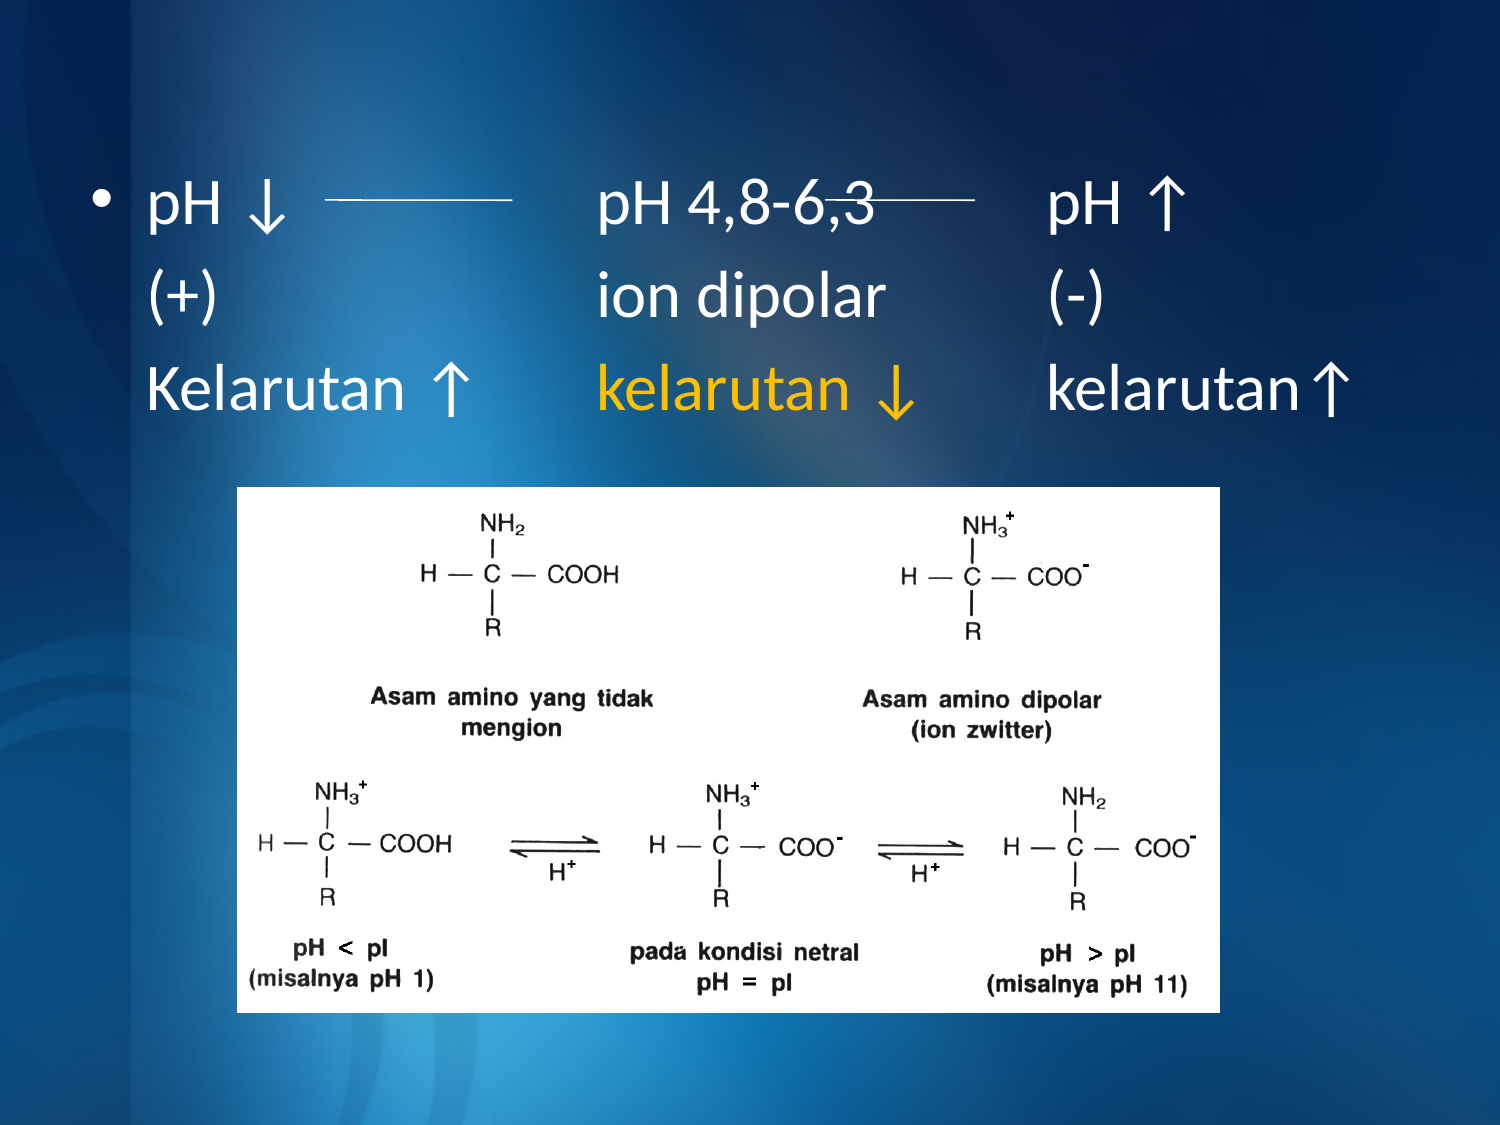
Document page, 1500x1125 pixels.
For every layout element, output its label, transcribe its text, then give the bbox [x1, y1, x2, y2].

picture [0, 0, 1500, 1125]
list pH ↓ pH 4,8-6,3 pH ↑ (+) ion dipolar (-) Kelarutan ↑ kelarutan ↓ kelarutan↑ [74, 149, 1426, 1006]
